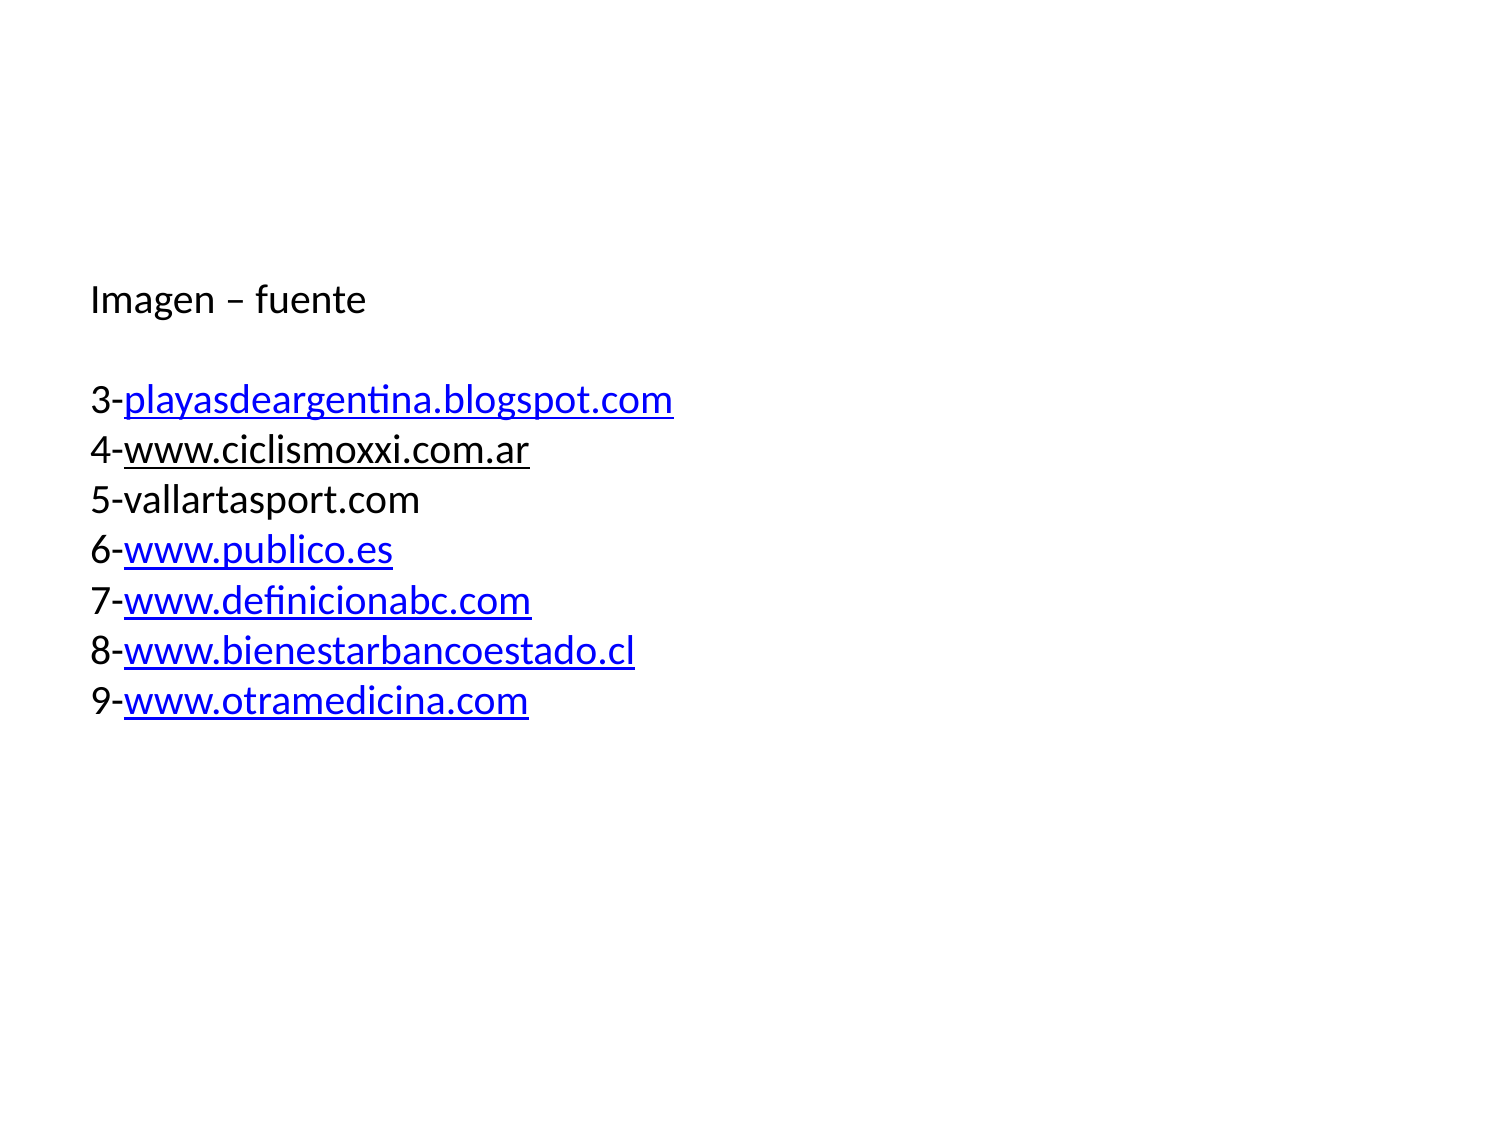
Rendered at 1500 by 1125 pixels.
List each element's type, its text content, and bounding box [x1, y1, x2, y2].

title Imagen – fuente 3-playasdeargentina.blogspot.com 4-www.ciclismoxxi.com.ar 5-vallartasport.com 6-www.publico.es 7-www.definicionabc.com 8-www.bienestarbancoestado.cl 9-www.otramedicina.com [75, 45, 1425, 1000]
